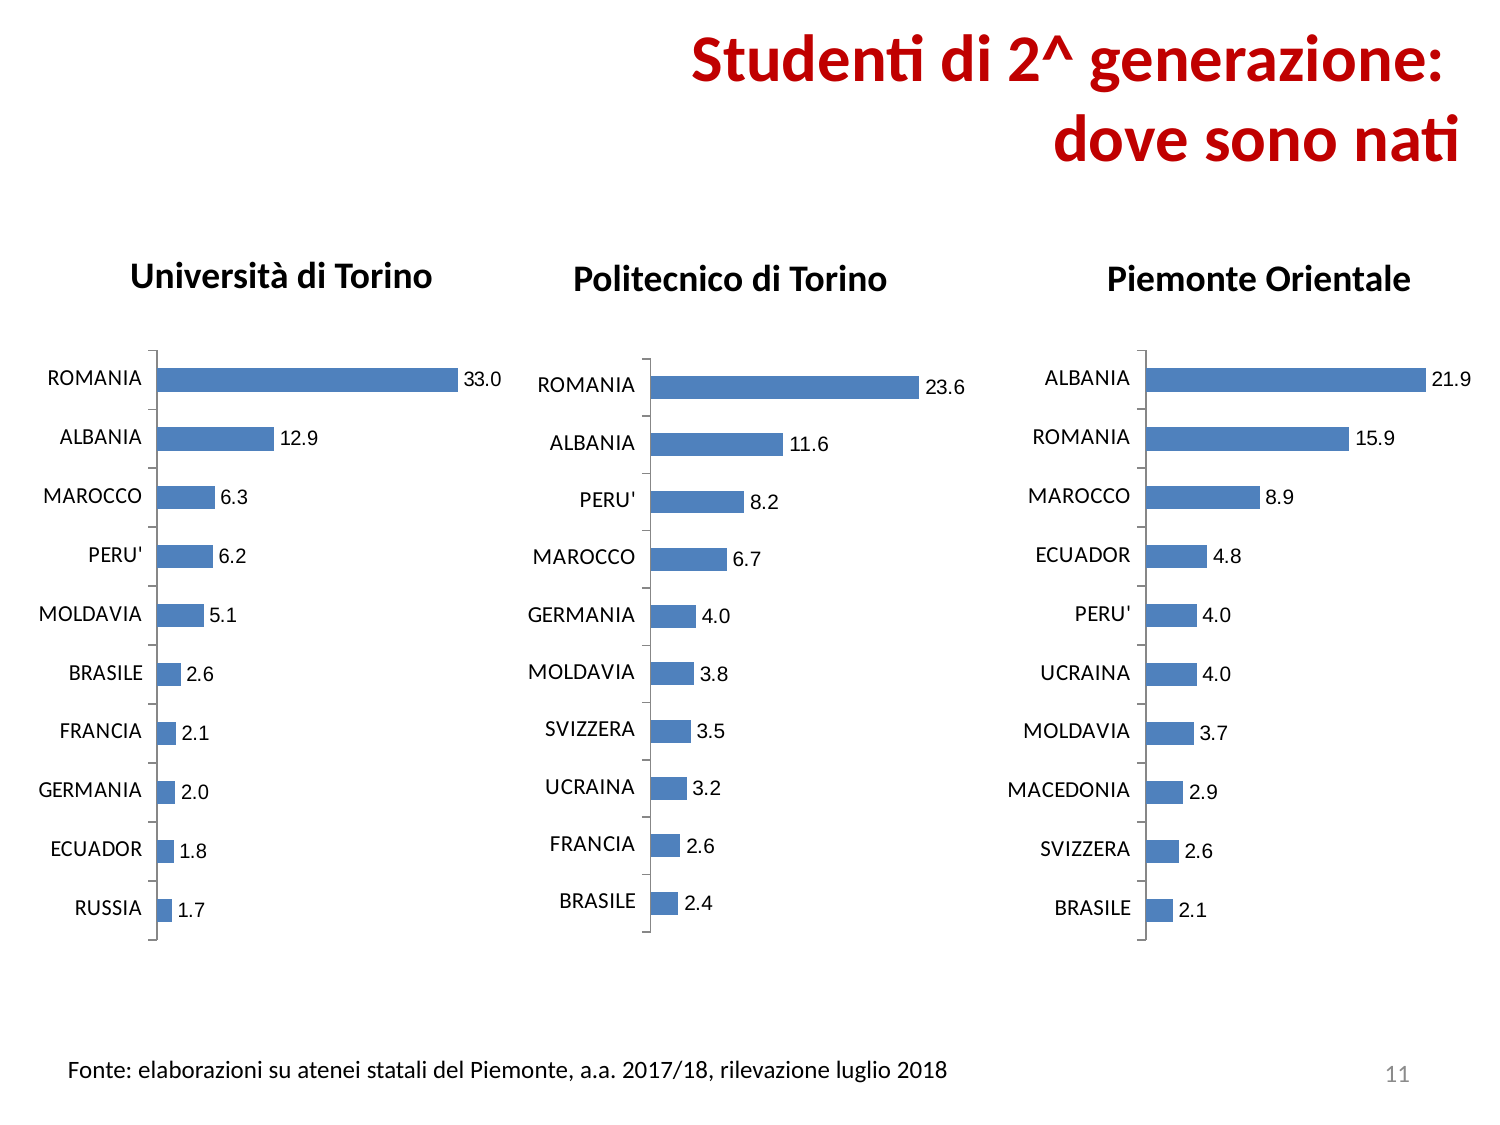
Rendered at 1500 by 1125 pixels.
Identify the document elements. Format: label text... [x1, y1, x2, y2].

text_box <numero> [1074, 1042, 1425, 1103]
chart [997, 337, 1476, 953]
text_box Fonte: elaborazioni su atenei statali del Piemonte, a.a. 2017/18, rilevazione luglio 2018 [53, 1046, 1074, 1091]
text_box Politecnico di Torino [558, 247, 904, 307]
text_box Studenti di 2^ generazione: dove sono nati [125, 26, 1476, 163]
text_box Piemonte Orientale [1092, 247, 1427, 307]
chart [17, 290, 995, 965]
text_box Università di Torino [115, 244, 449, 289]
